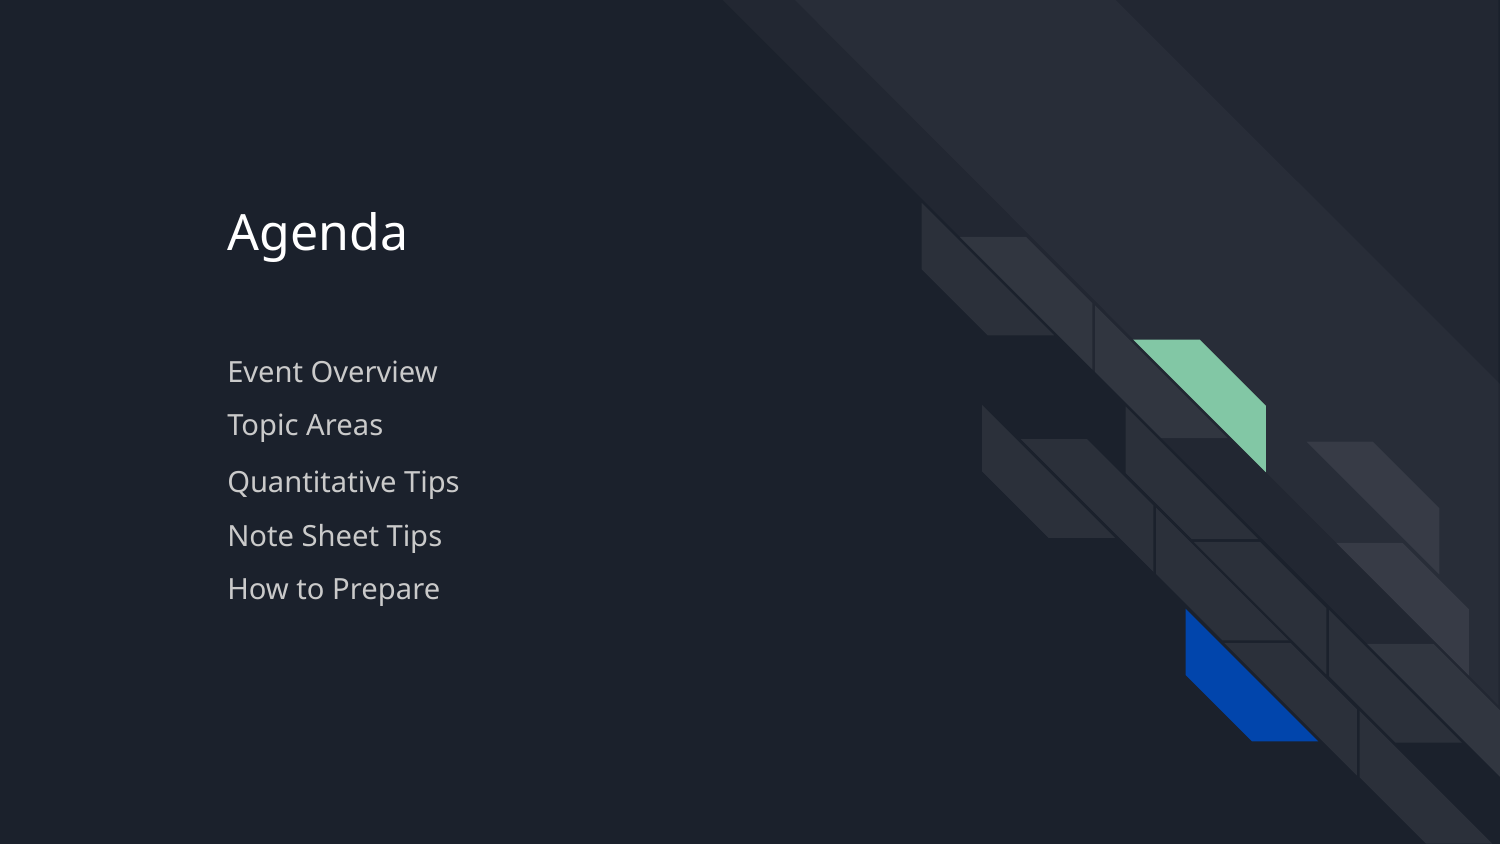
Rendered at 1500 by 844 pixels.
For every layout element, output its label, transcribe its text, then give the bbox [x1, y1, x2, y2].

text_box Quantitative Tips [212, 454, 708, 507]
text_box Event Overview [212, 344, 708, 397]
text_box How to Prepare [212, 561, 708, 615]
title Agenda [212, 185, 1368, 266]
text_box Note Sheet Tips [212, 507, 708, 561]
text_box Topic Areas [212, 397, 708, 451]
